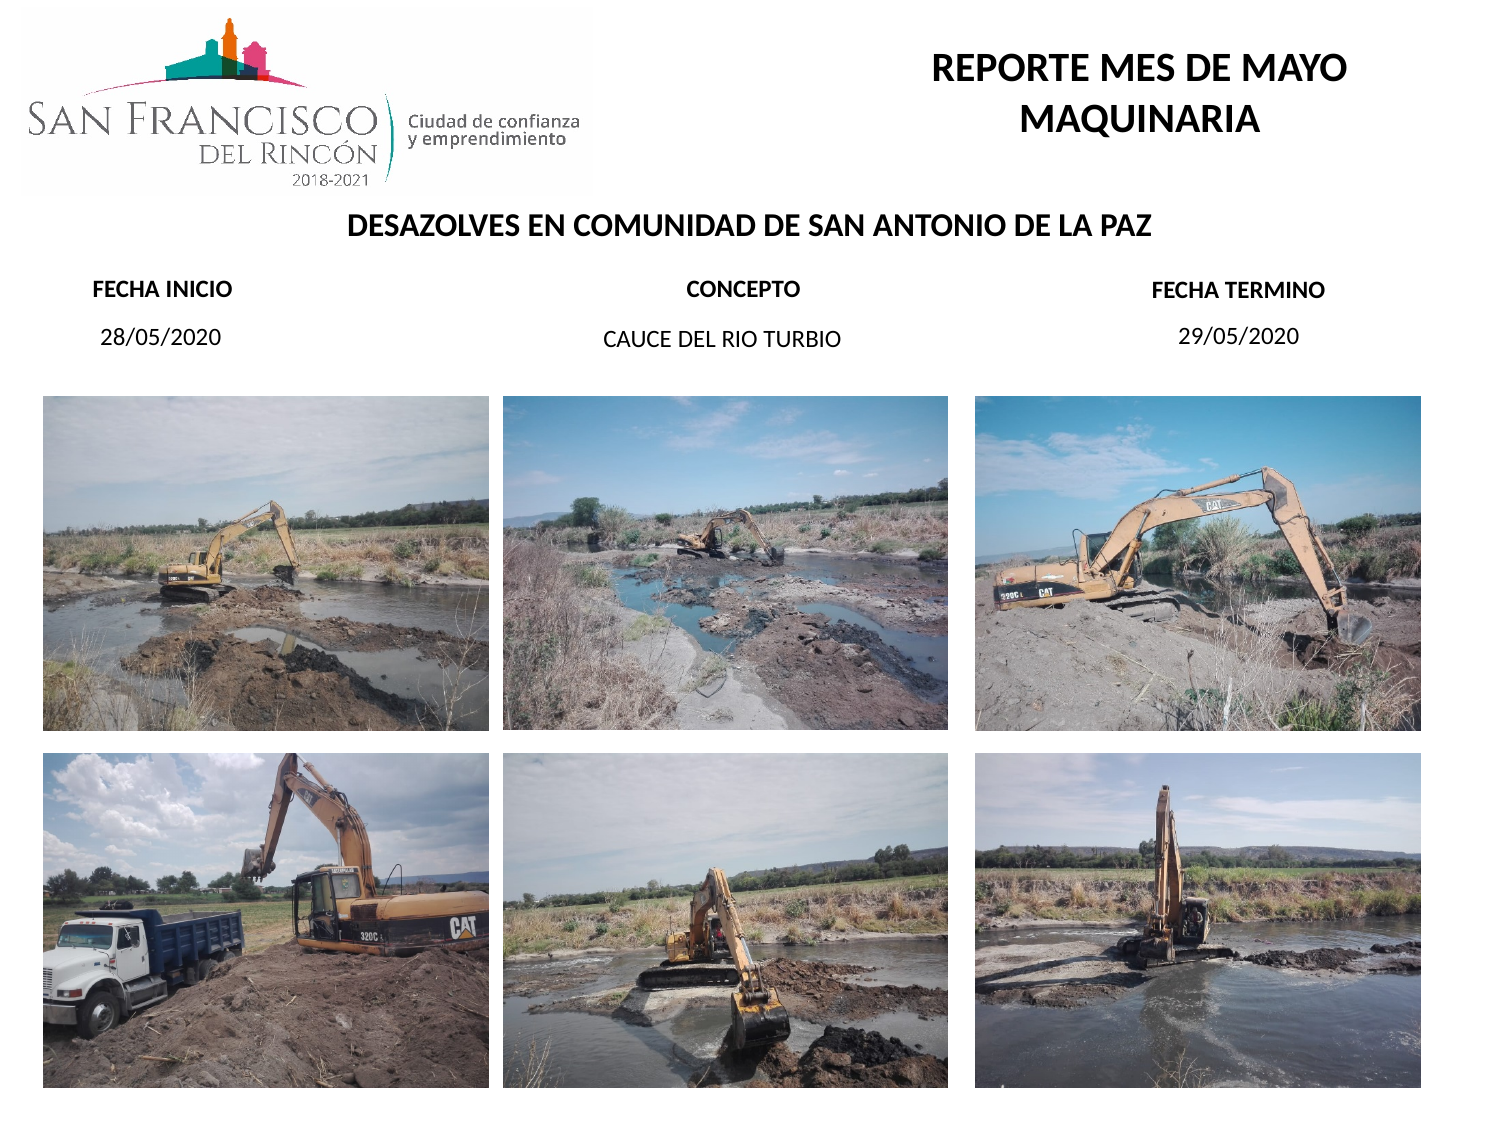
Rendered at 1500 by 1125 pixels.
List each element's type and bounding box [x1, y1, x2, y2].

picture [502, 396, 948, 731]
picture [502, 753, 948, 1088]
picture [43, 396, 489, 731]
picture [975, 396, 1421, 731]
picture [43, 753, 489, 1088]
picture [975, 753, 1421, 1088]
picture [21, 6, 594, 197]
text_box [21, 32, 1487, 392]
